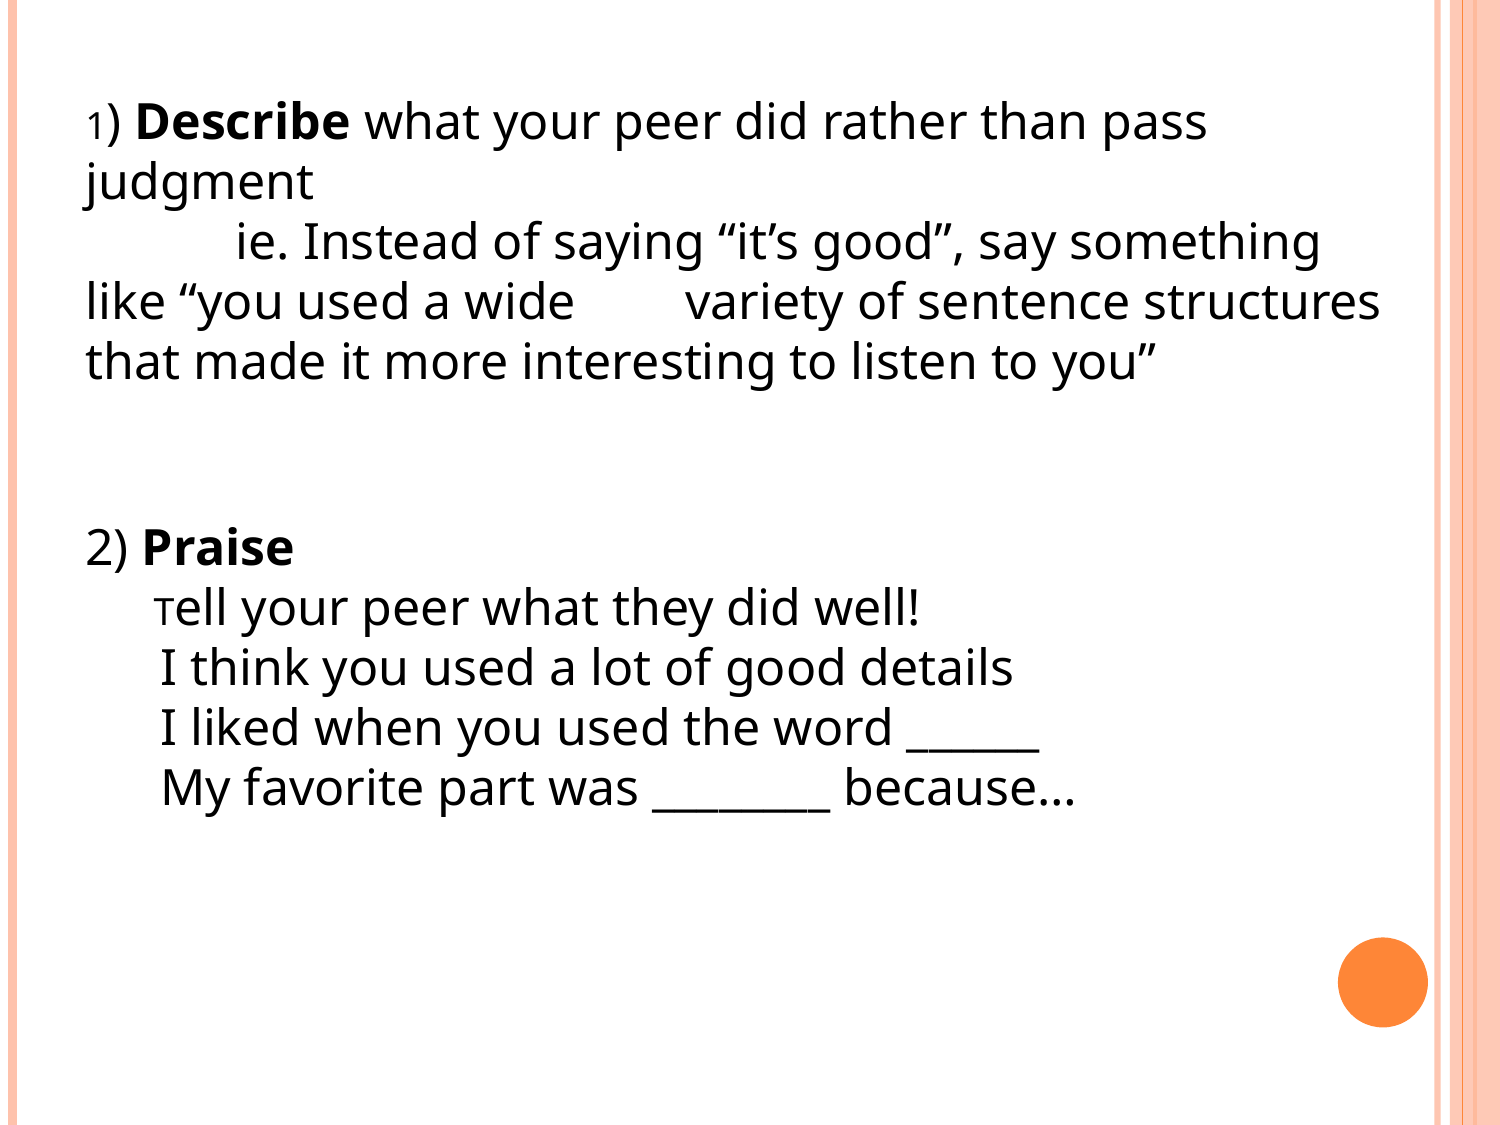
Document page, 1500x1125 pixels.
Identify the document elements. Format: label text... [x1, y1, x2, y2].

text_box 1) Describe what your peer did rather than pass judgment ie. Instead of saying “it’s good”, say something like “you used a wide variety of sentence structures that made it more interesting to listen to you” [70, 81, 1430, 397]
text_box 2) Praise Tell your peer what they did well! I think you used a lot of good details I liked when you used the word ______ My favorite part was ________ because… [70, 373, 1395, 824]
